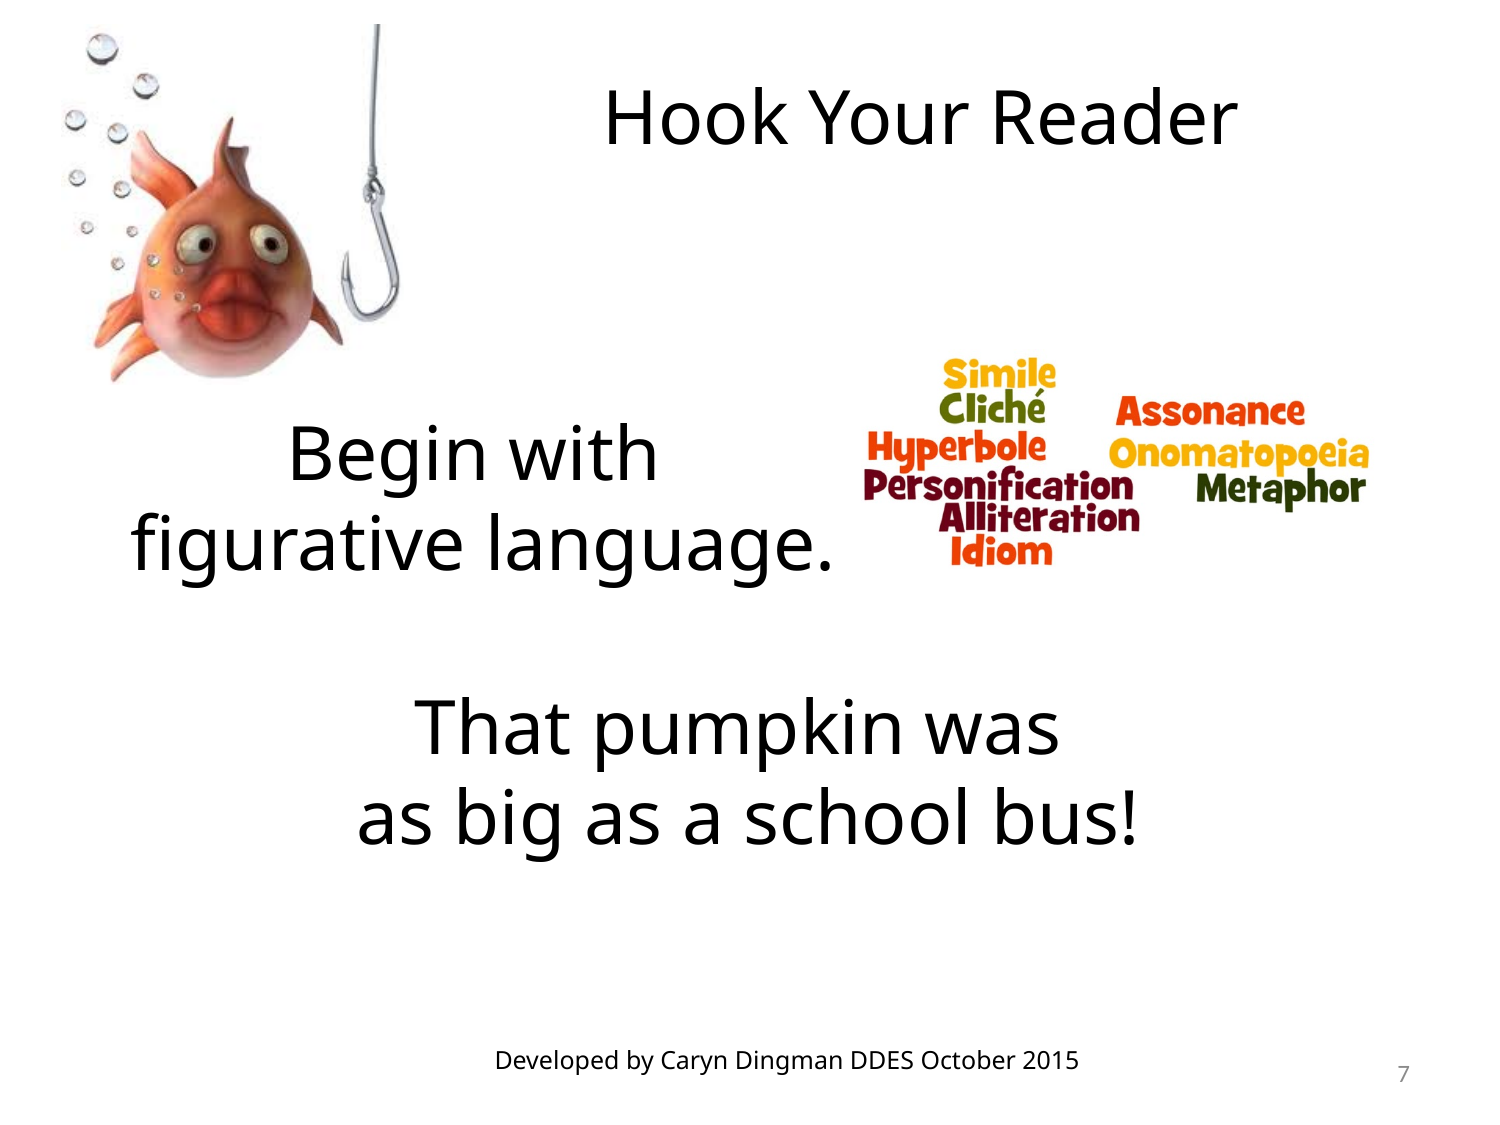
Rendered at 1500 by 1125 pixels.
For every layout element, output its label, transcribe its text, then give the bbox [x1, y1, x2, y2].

text_box Begin with figurative language. [3, 398, 963, 594]
picture [838, 349, 1391, 571]
text_box Developed by Caryn Dingman DDES October 2015 [362, 1037, 1213, 1083]
picture [61, 24, 405, 385]
slide_number 7 [1074, 1042, 1425, 1103]
text_box Hook Your Reader [452, 62, 1391, 168]
text_box That pumpkin was as big as a school bus! [54, 672, 1443, 867]
